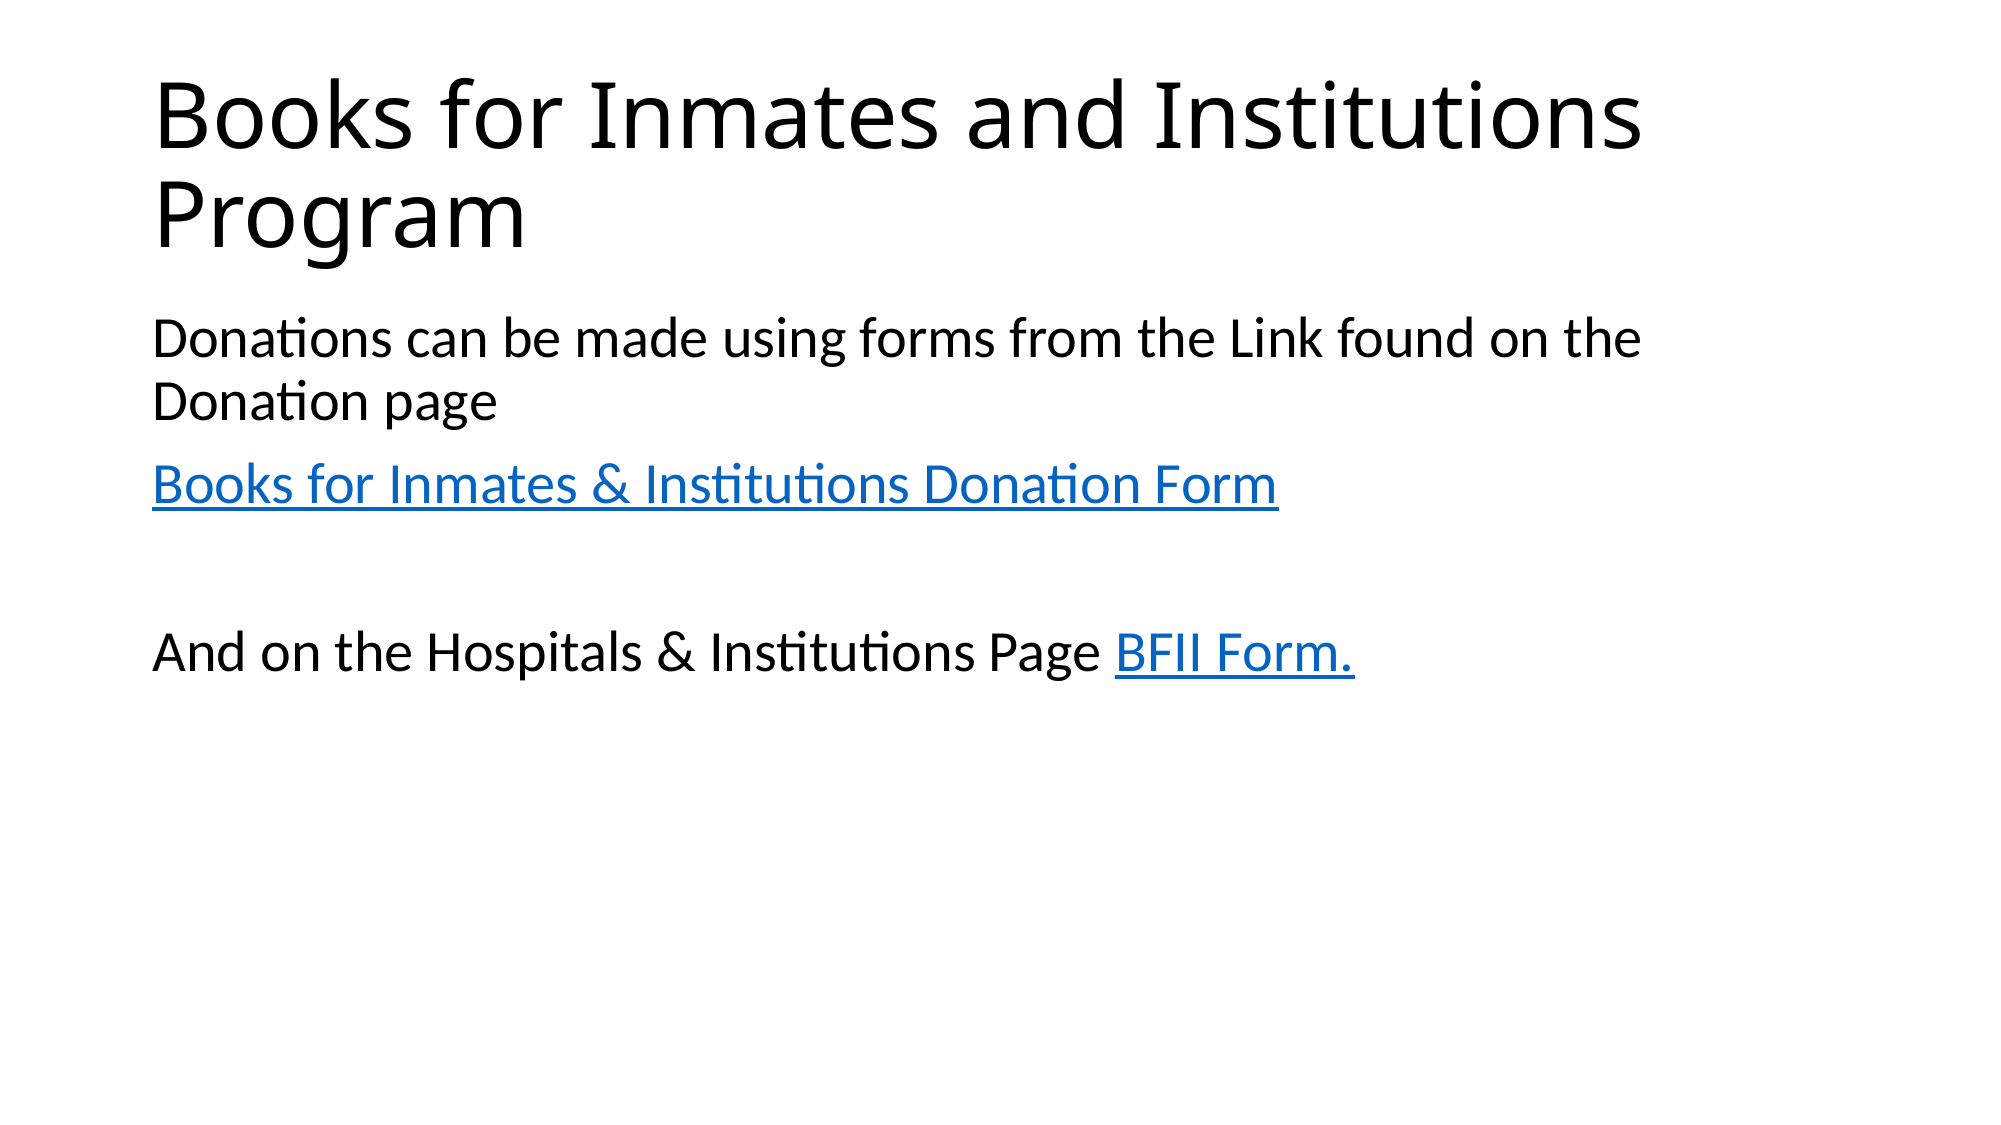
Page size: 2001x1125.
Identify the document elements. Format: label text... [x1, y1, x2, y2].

title Books for Inmates and Institutions Program [137, 59, 1863, 278]
list Donations can be made using forms from the Link found on the Donation page Books for Inmates & Institutions Donation Form And on the Hospitals & Institutions Page BFII Form. [137, 299, 1863, 1014]
